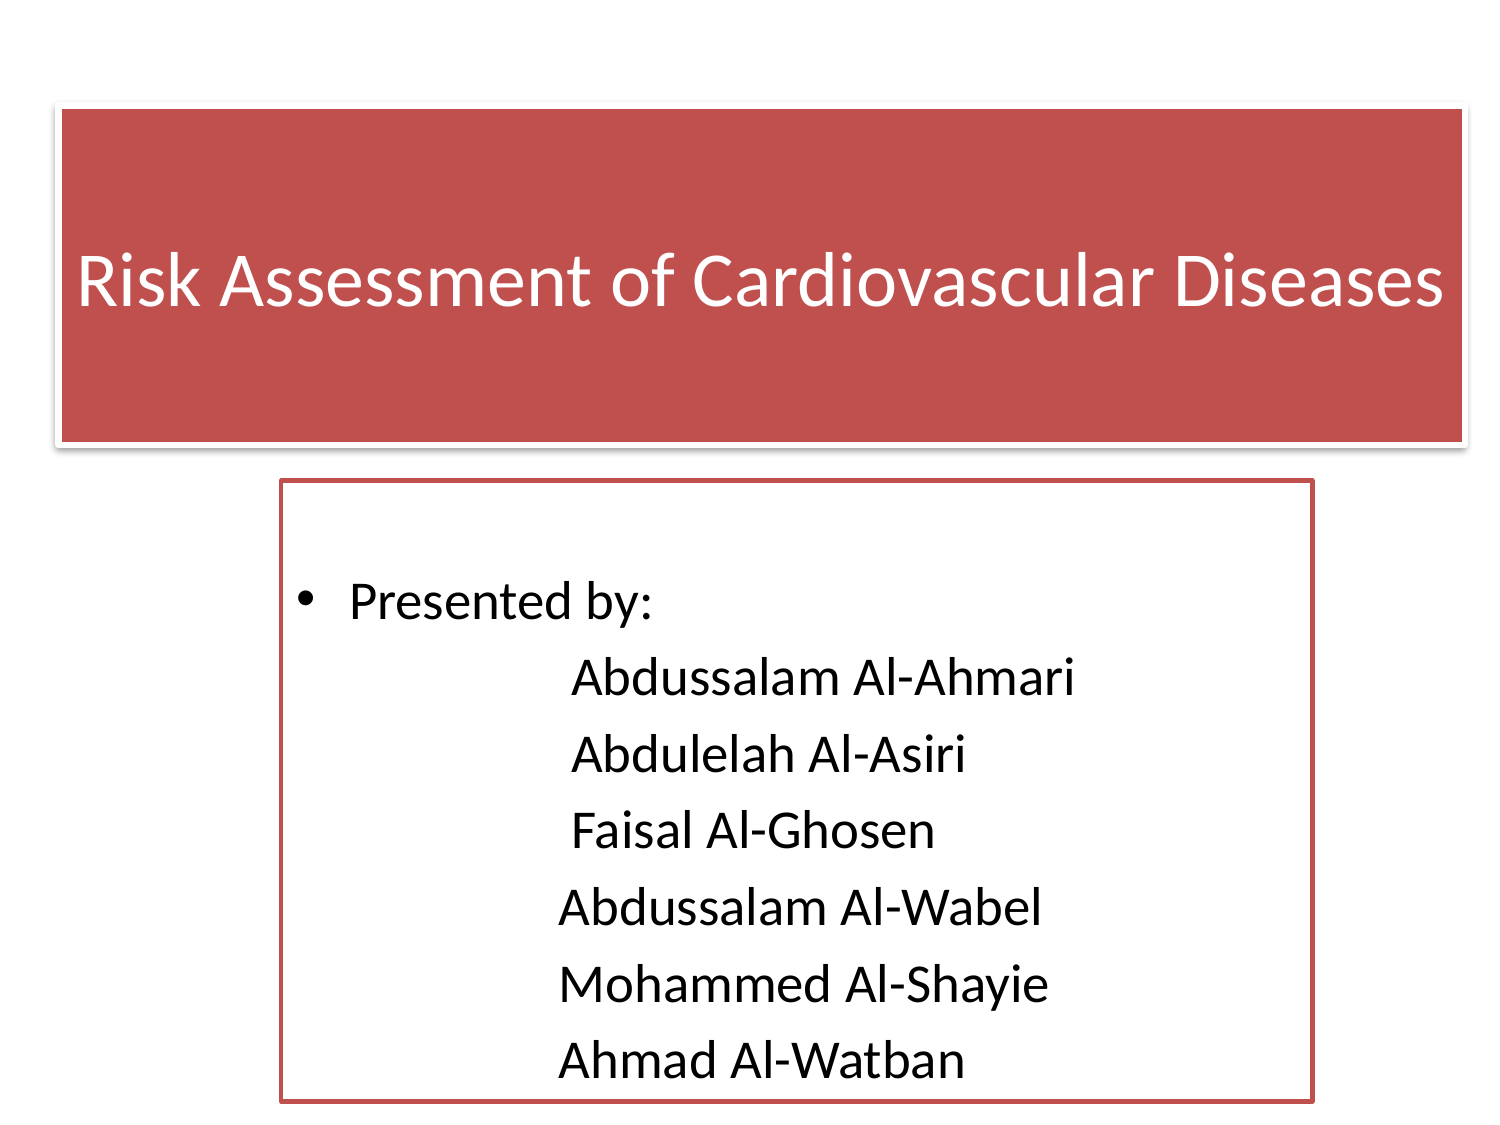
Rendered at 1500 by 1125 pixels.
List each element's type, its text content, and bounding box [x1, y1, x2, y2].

list Presented by: Abdussalam Al-Ahmari Abdulelah Al-Asiri Faisal Al-Ghosen Abdussalam Al-Wabel Mohammed Al-Shayie Ahmad Al-Watban [279, 478, 1315, 1104]
title Risk Assessment of Cardiovascular Diseases [55, 102, 1468, 448]
